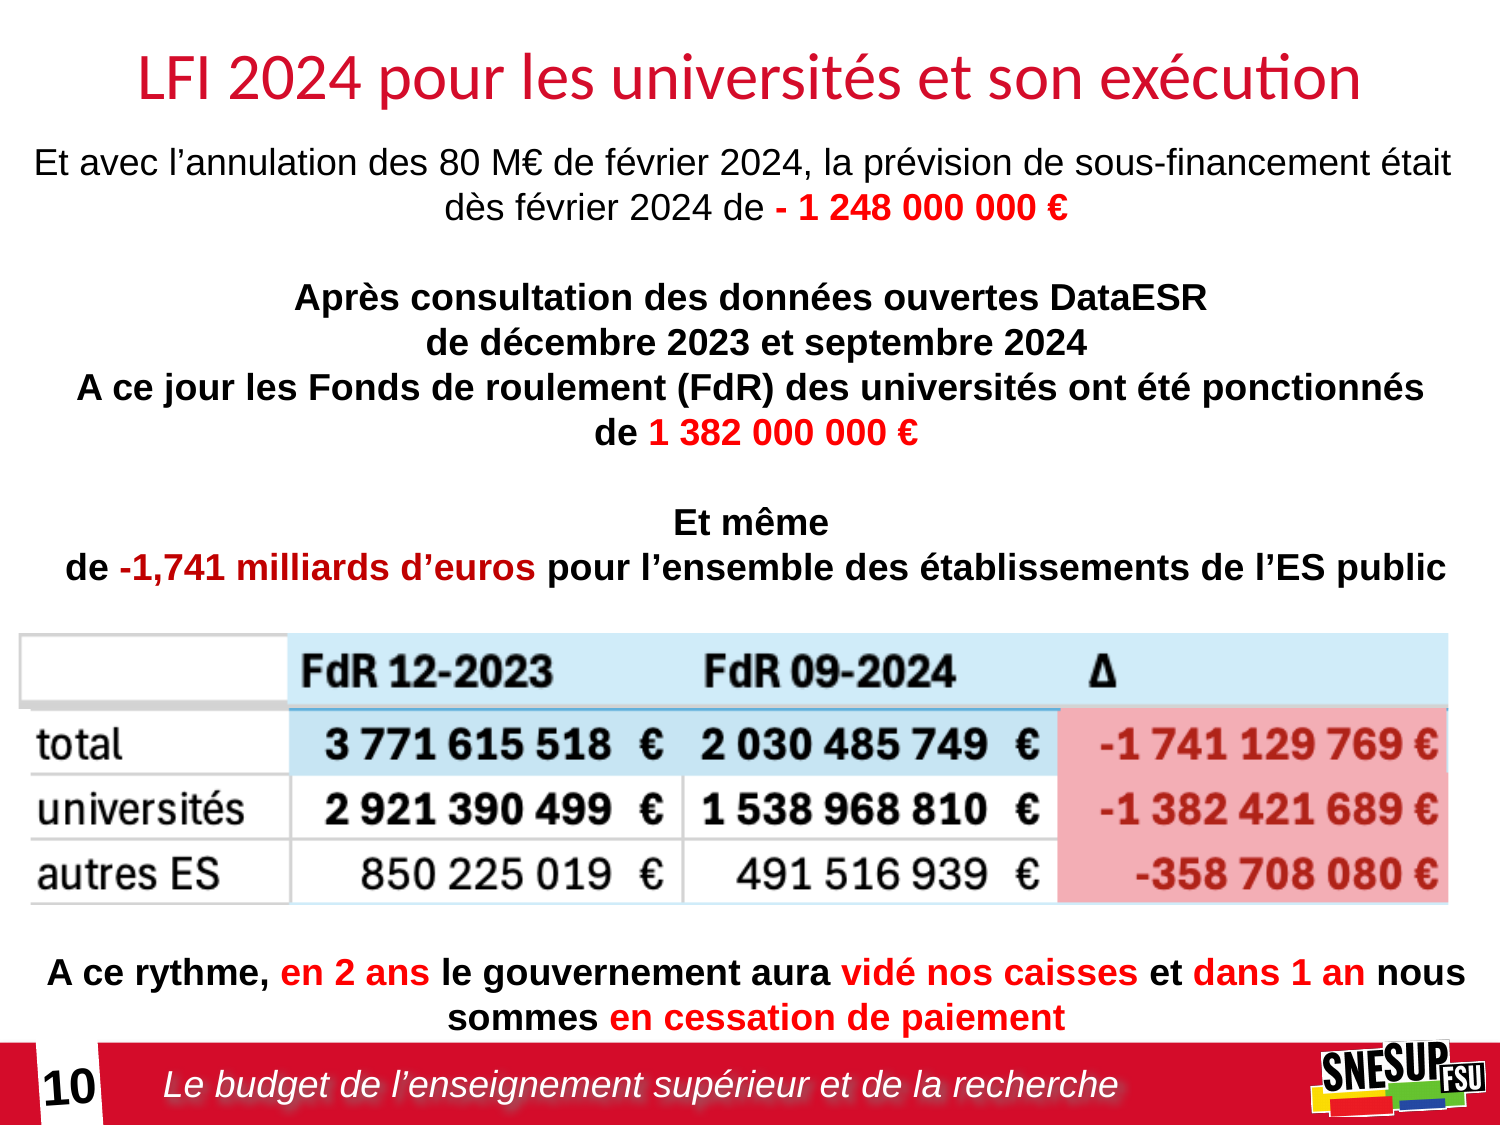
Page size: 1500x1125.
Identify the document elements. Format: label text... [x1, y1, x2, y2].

title LFI 2024 pour les universités et son exécution [0, 0, 1500, 147]
picture [18, 633, 1449, 906]
slide_number 10 [39, 1091, 104, 1125]
text_box Et avec l’annulation des 80 M€ de février 2024, la prévision de sous-financement était dès février 2024 de - 1 248 000 000 € Après consultation des données ouvertes DataESR de décembre 2023 et septembre 2024 A ce jour les Fonds de roulement (FdR) des universités ont été ponctionnés de 1 382 000 000 € Et même de -1,741 milliards d’euros pour l’ensemble des établissements de l’ES public A ce rythme, en 2 ans le gouvernement aura vidé nos caisses et dans 1 an nous sommes en cessation de paiement [18, 130, 1495, 1091]
picture [1308, 1091, 1486, 1117]
